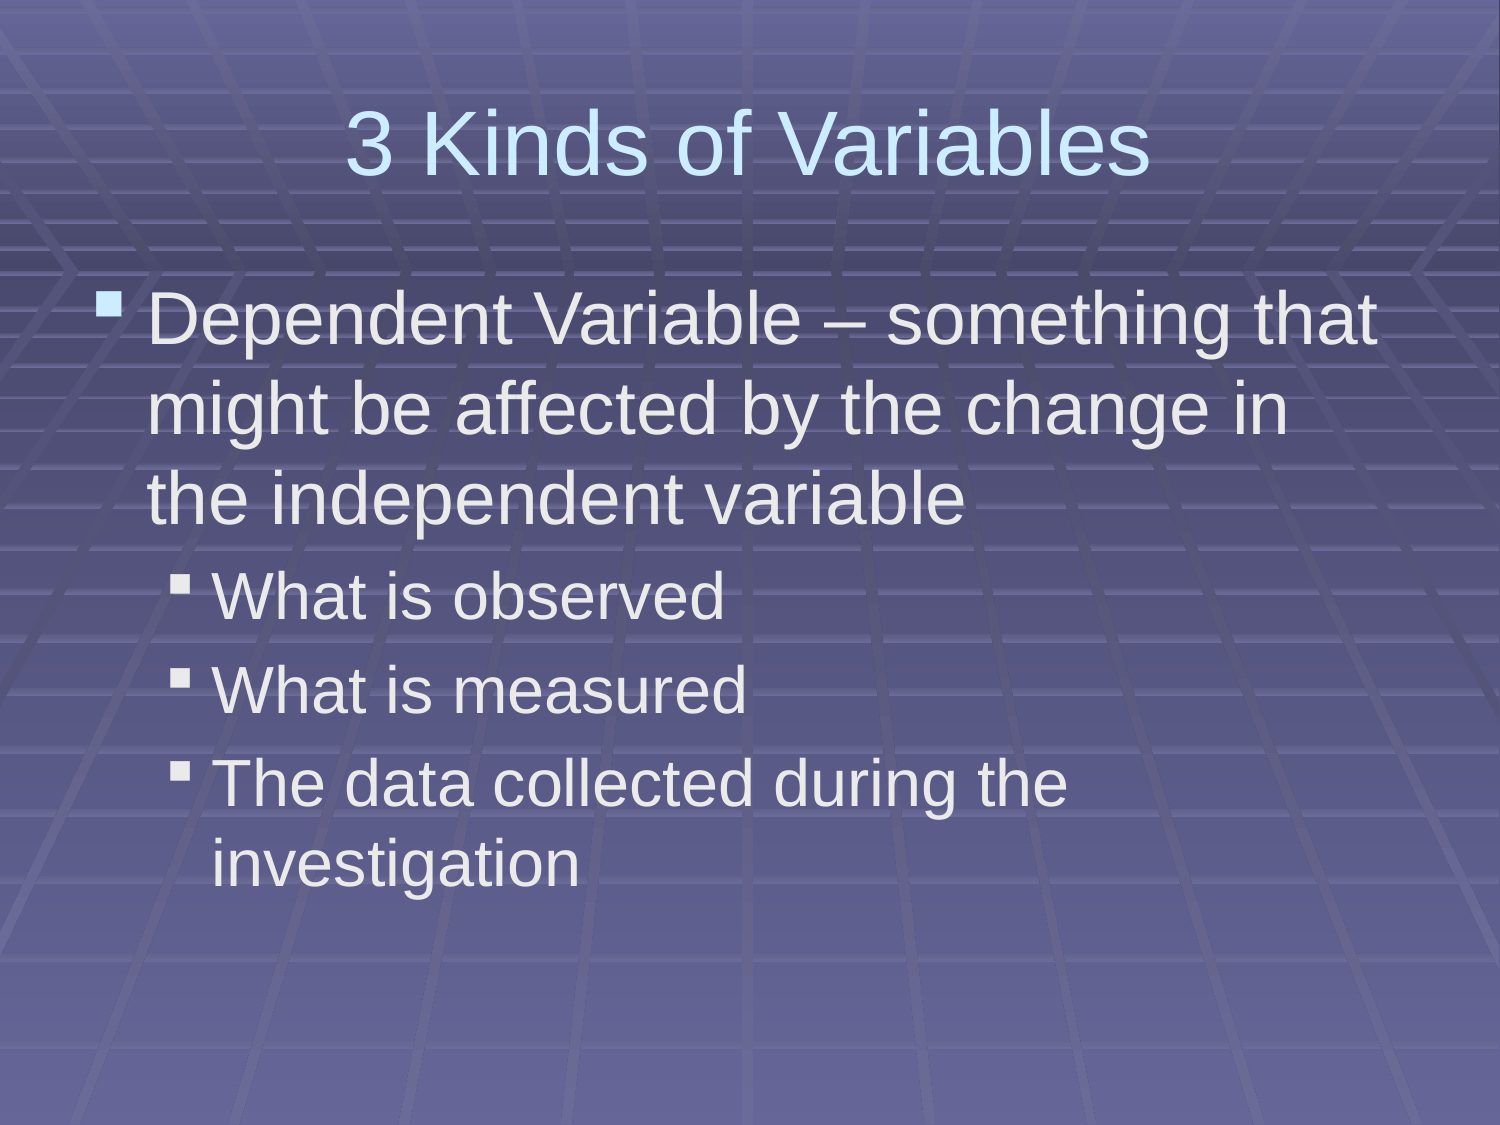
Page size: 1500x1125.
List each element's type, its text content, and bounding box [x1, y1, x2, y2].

title 3 Kinds of Variables [74, 44, 1425, 233]
list Dependent Variable – something that might be affected by the change in the independent variable What is observed What is measured The data collected during the investigation [74, 261, 1425, 1001]
